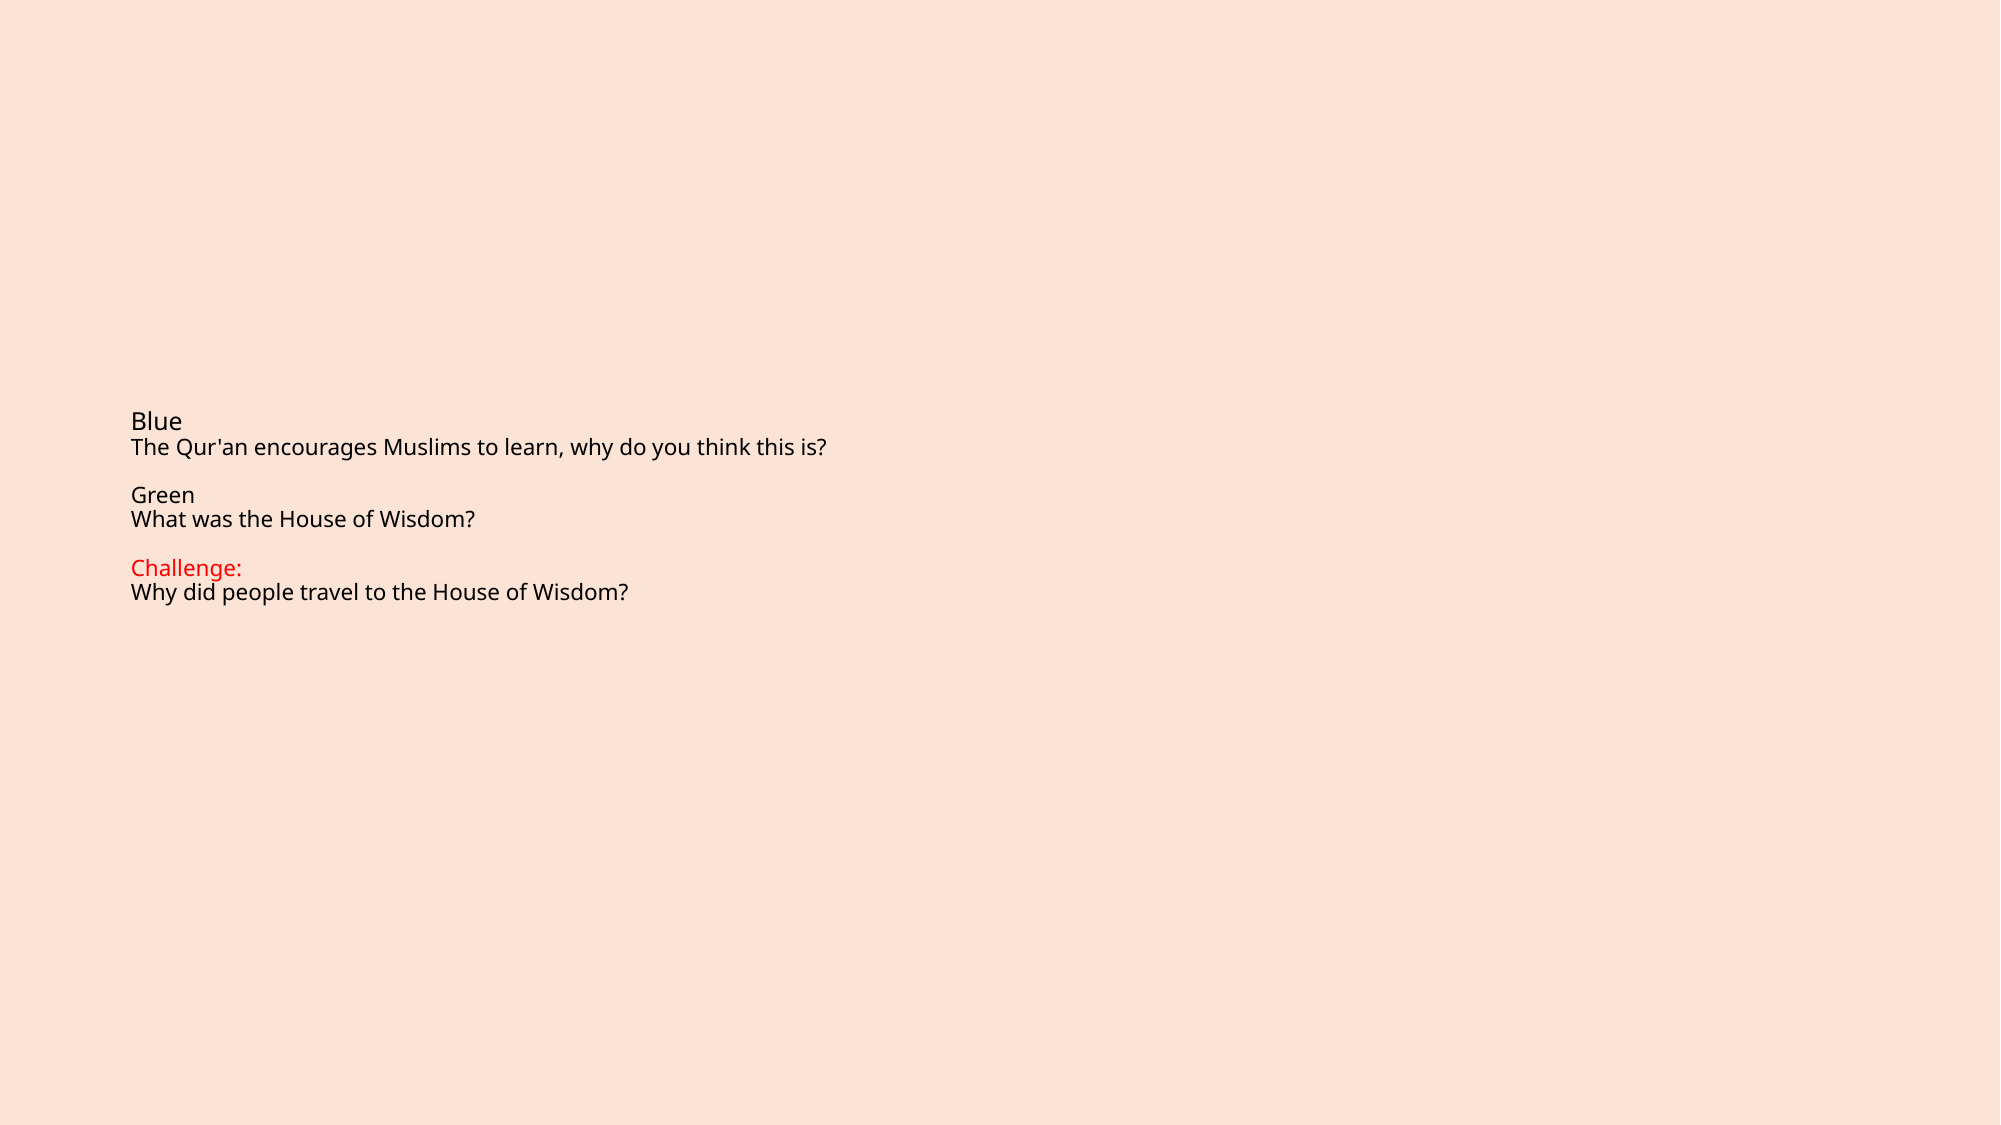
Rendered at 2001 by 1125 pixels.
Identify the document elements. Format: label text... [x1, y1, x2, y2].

title Blue The Qur'an encourages Muslims to learn, why do you think this is? Green What was the House of Wisdom? Challenge: Why did people travel to the House of Wisdom? [115, 398, 1841, 617]
